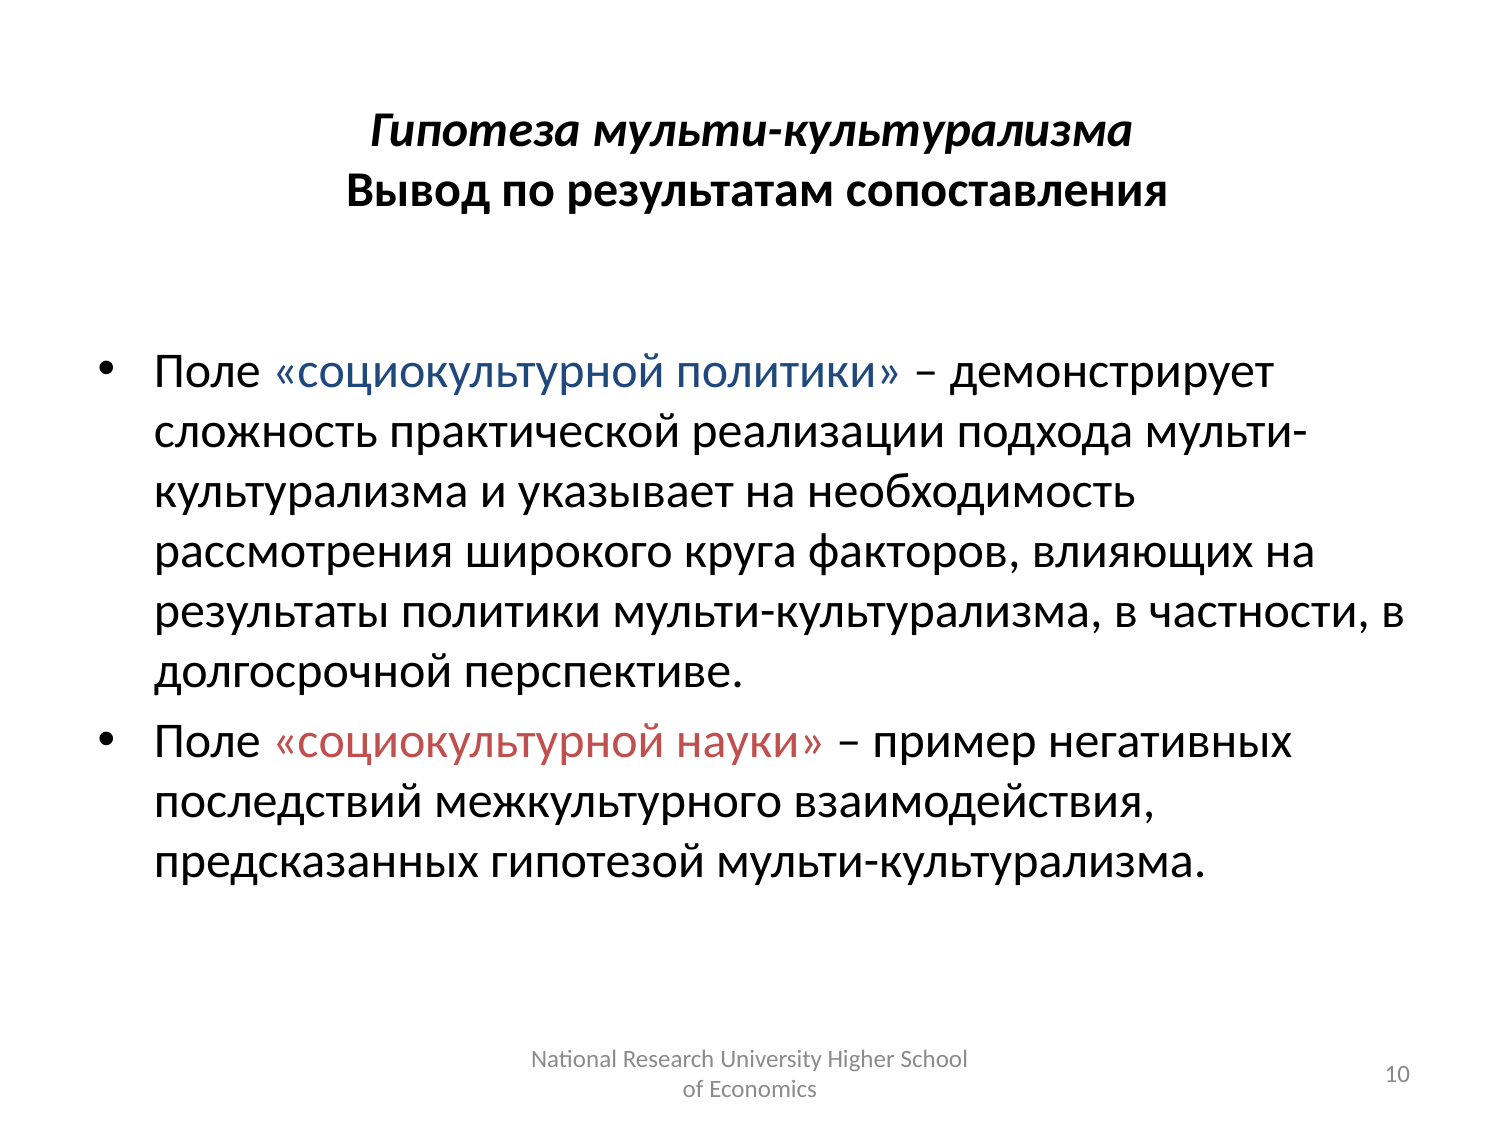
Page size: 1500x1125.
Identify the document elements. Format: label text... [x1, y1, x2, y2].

footer National Research University Higher School of Economics [512, 1042, 988, 1103]
slide_number 10 [1074, 1042, 1425, 1103]
list Поле «социокультурной политики» – демонстрирует сложность практической реализации подхода мульти-культурализма и указывает на необходимость рассмотрения широкого круга факторов, влияющих на результаты политики мульти-культурализма, в частности, в долгосрочной перспективе. Поле «социокультурной науки» – пример негативных последствий межкультурного взаимодействия, предсказанных гипотезой мульти-культурализма. [82, 329, 1433, 1073]
title Гипотеза мульти-культурализма Вывод по результатам сопоставления [34, 72, 1481, 261]
